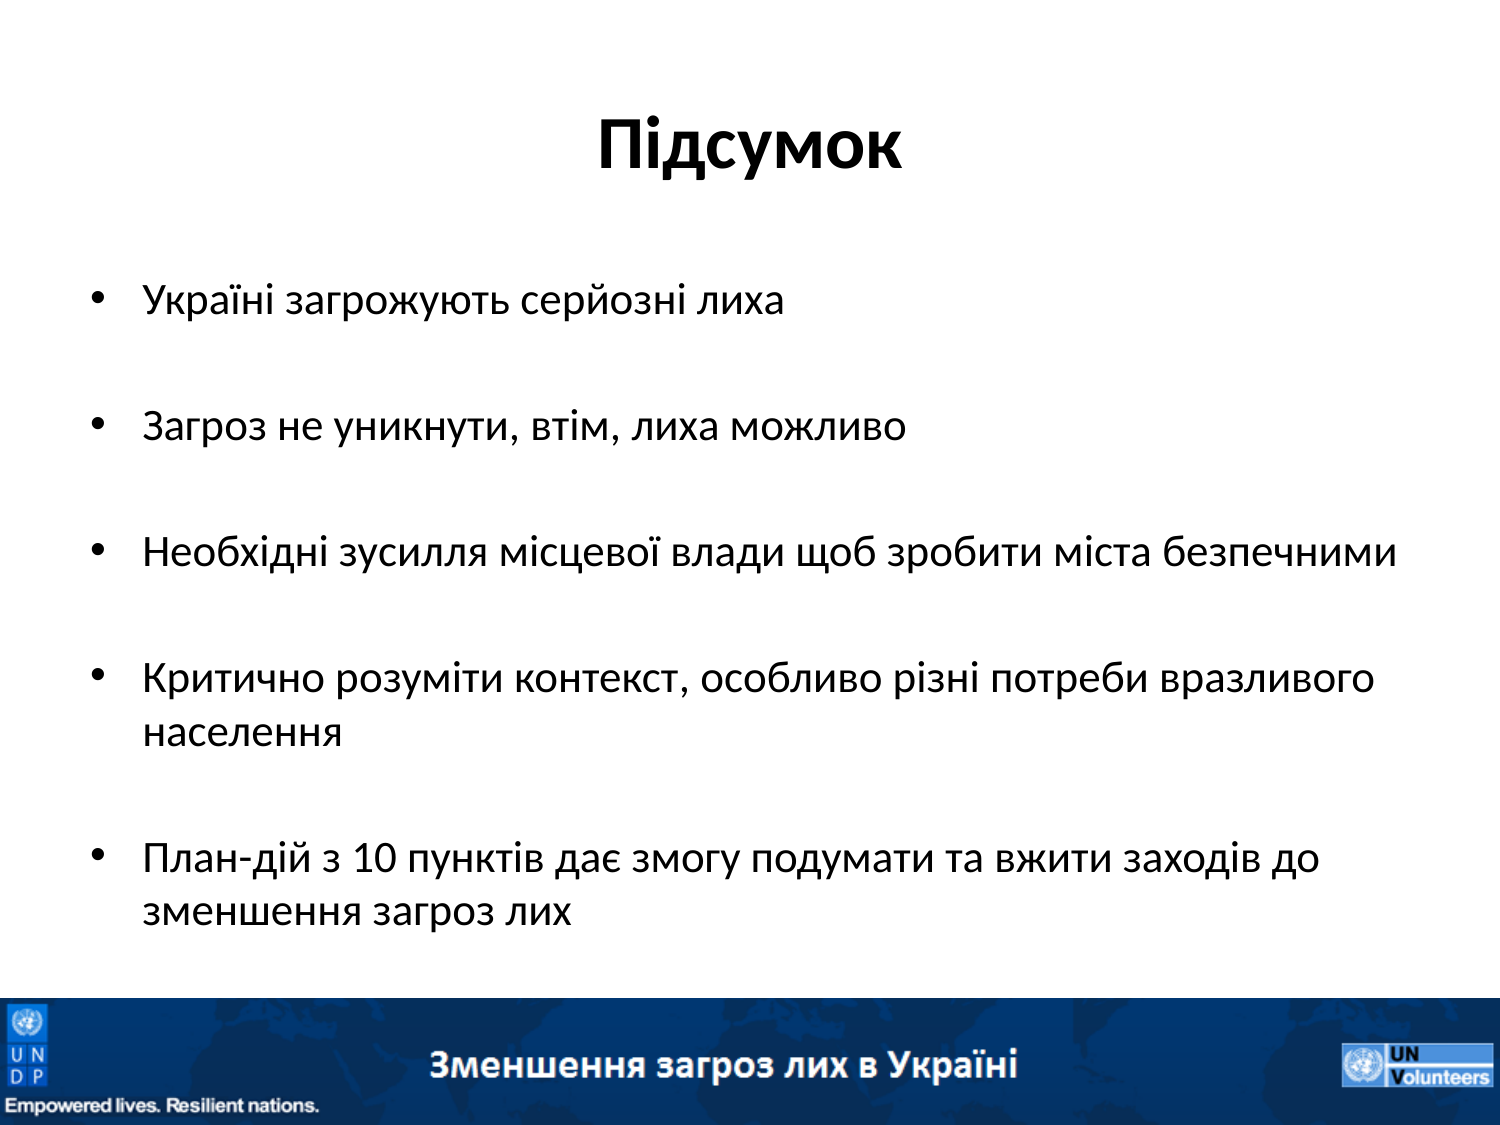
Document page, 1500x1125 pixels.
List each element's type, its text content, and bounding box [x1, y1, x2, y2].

picture [0, 998, 1500, 1125]
title Підсумок [75, 45, 1425, 233]
list Україні загрожують серйозні лиха Загроз не уникнути, втім, лиха можливо Необхідні зусилля місцевої влади щоб зробити міста безпечними Критично розуміти контекст, особливо різні потреби вразливого населення План-дій з 10 пунктів дає змогу подумати та вжити заходів до зменшення загроз лих [75, 262, 1425, 996]
